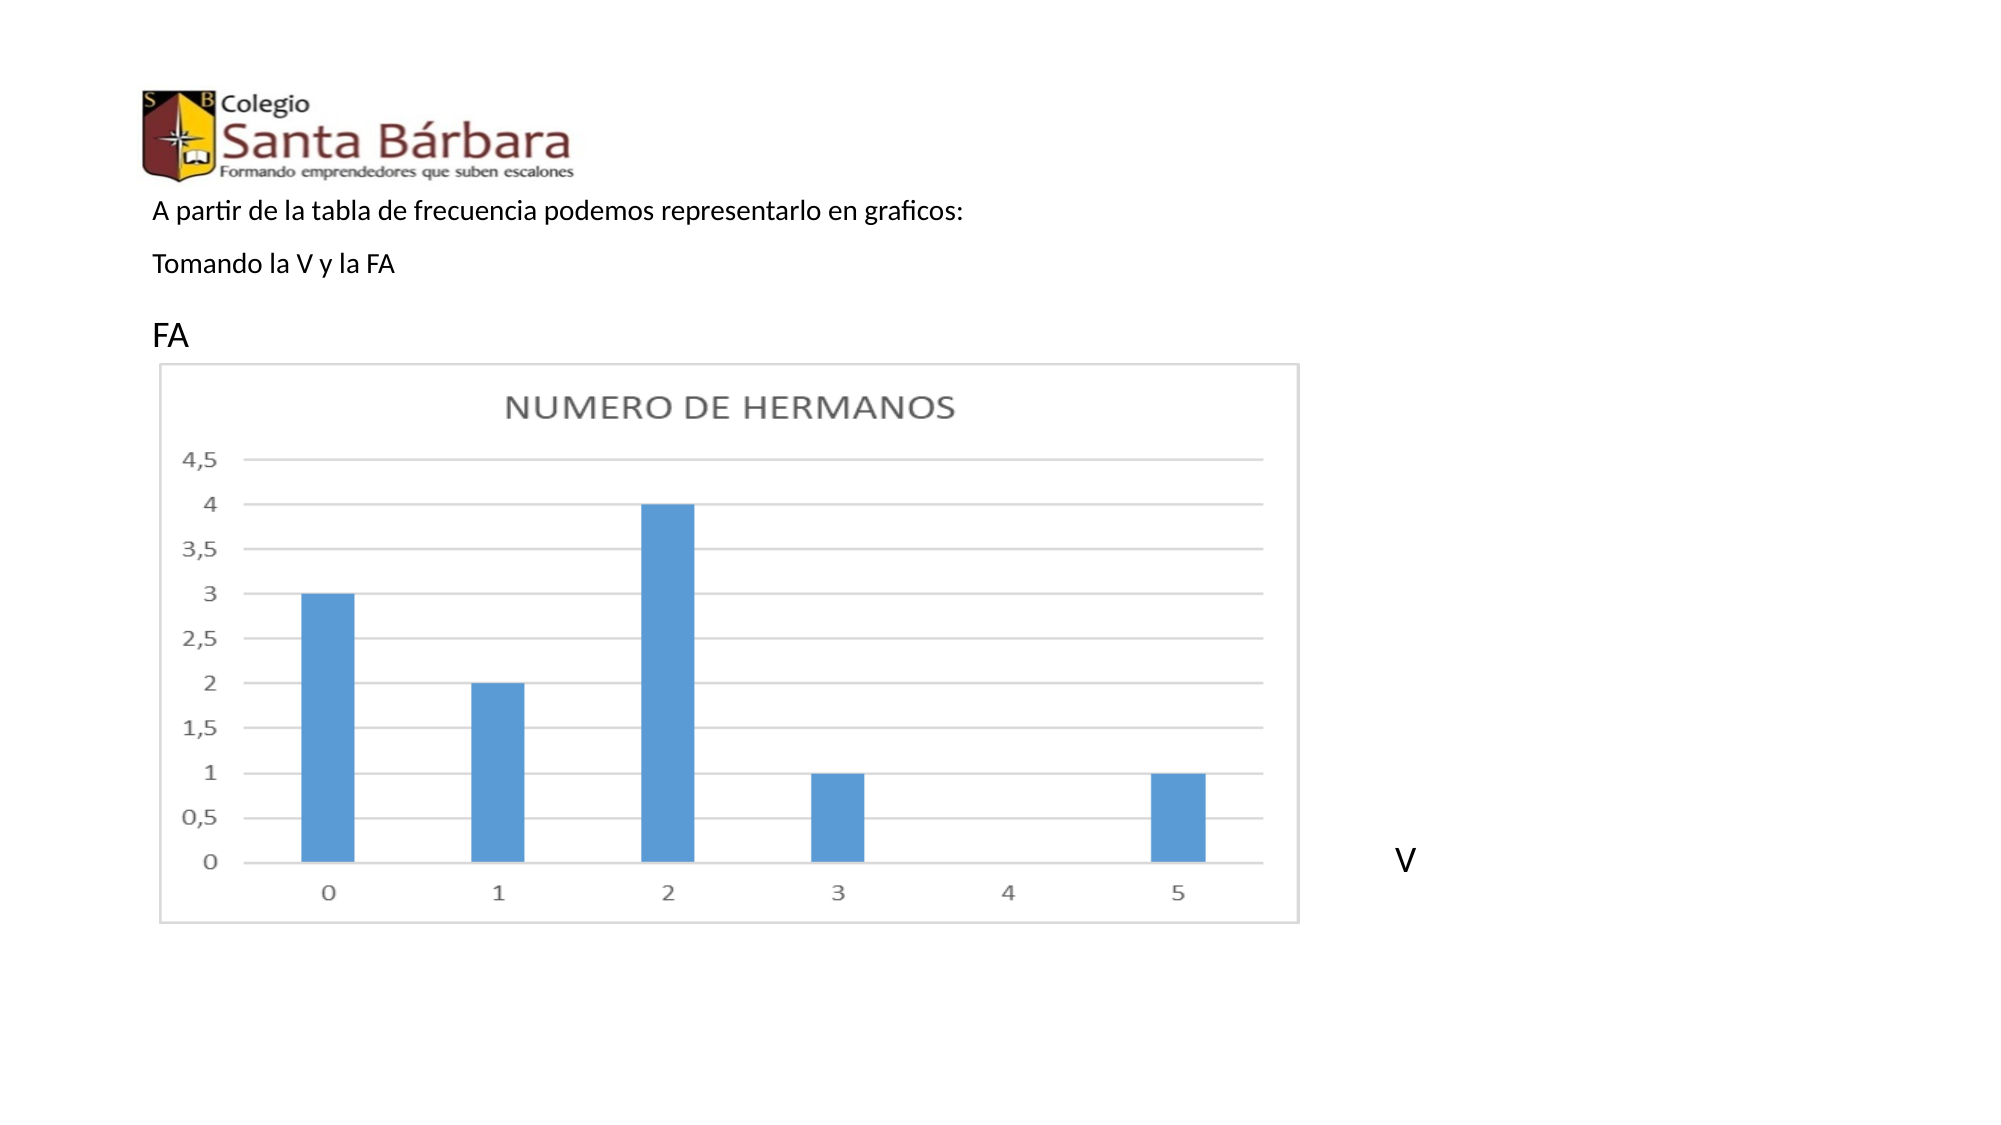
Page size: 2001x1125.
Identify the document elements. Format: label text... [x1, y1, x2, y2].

picture [137, 85, 598, 189]
picture [159, 363, 1300, 925]
text_box V [1380, 827, 1558, 888]
list A partir de la tabla de frecuencia podemos representarlo en graficos: Tomando la V y la FA [137, 188, 1863, 1014]
text_box FA [137, 302, 261, 363]
